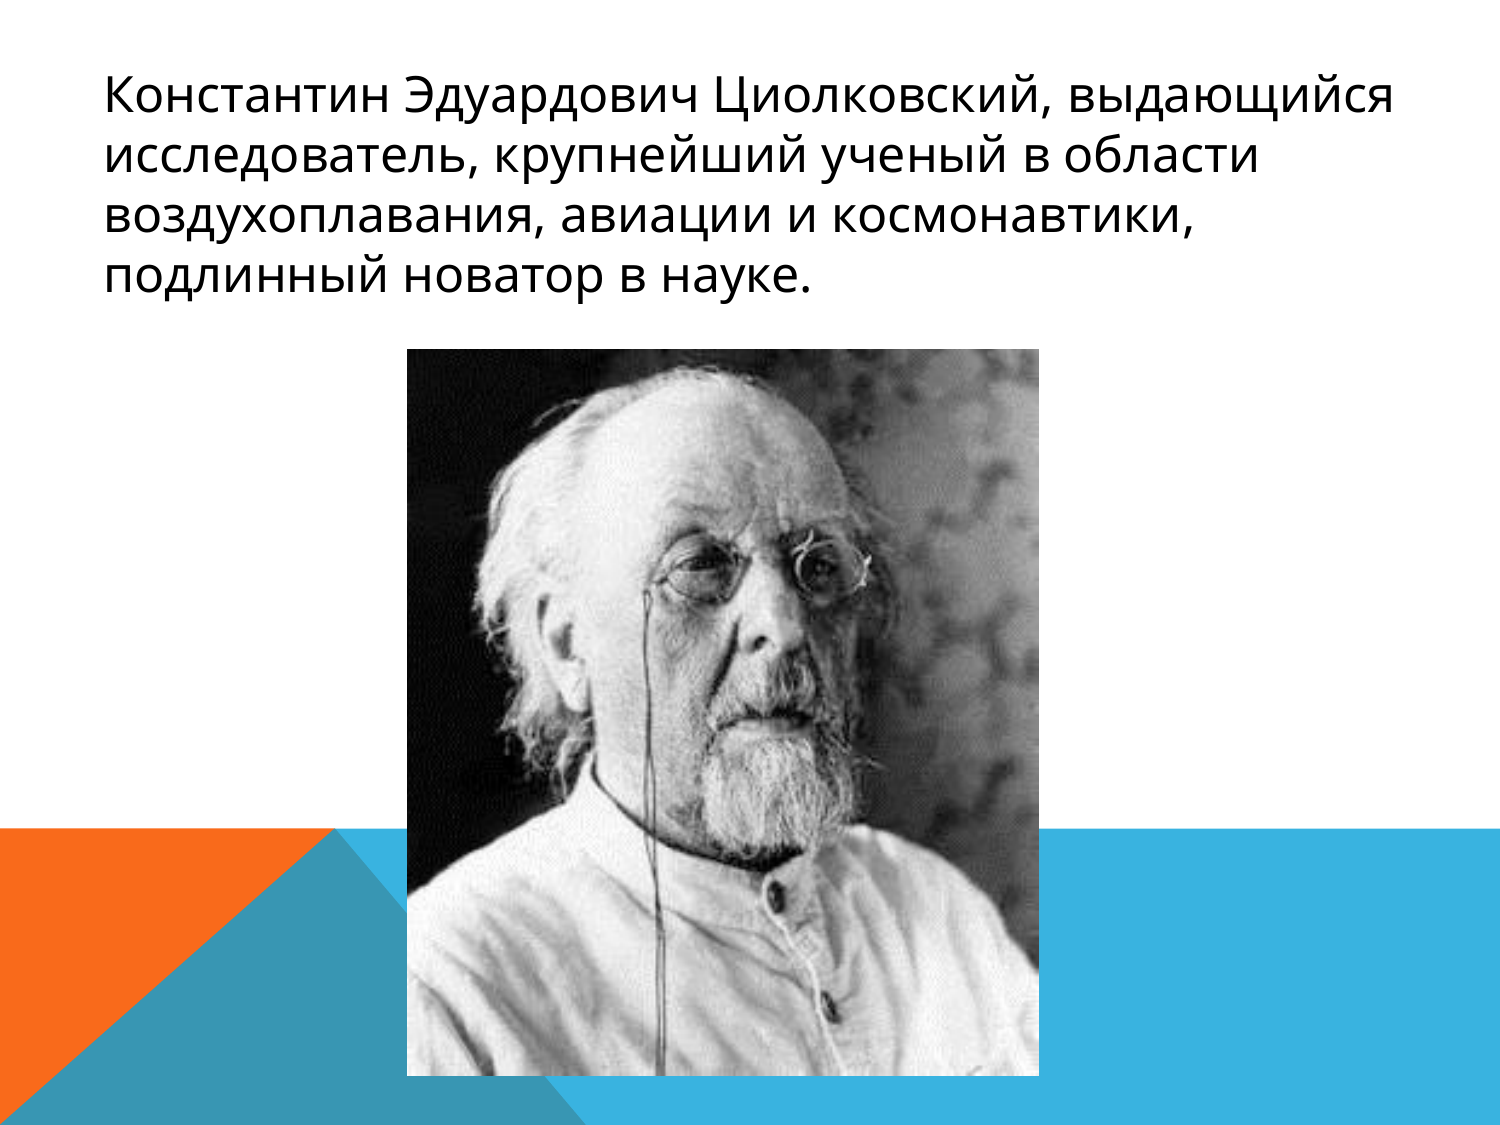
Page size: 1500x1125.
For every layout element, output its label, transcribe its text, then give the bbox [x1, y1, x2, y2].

list Константин Эдуардович Циолковский, выдающийся исследователь, крупнейший ученый в области воздухоплавания, авиации и космонавтики, подлинный новатор в науке. [88, 54, 1424, 768]
picture [407, 349, 1040, 1076]
